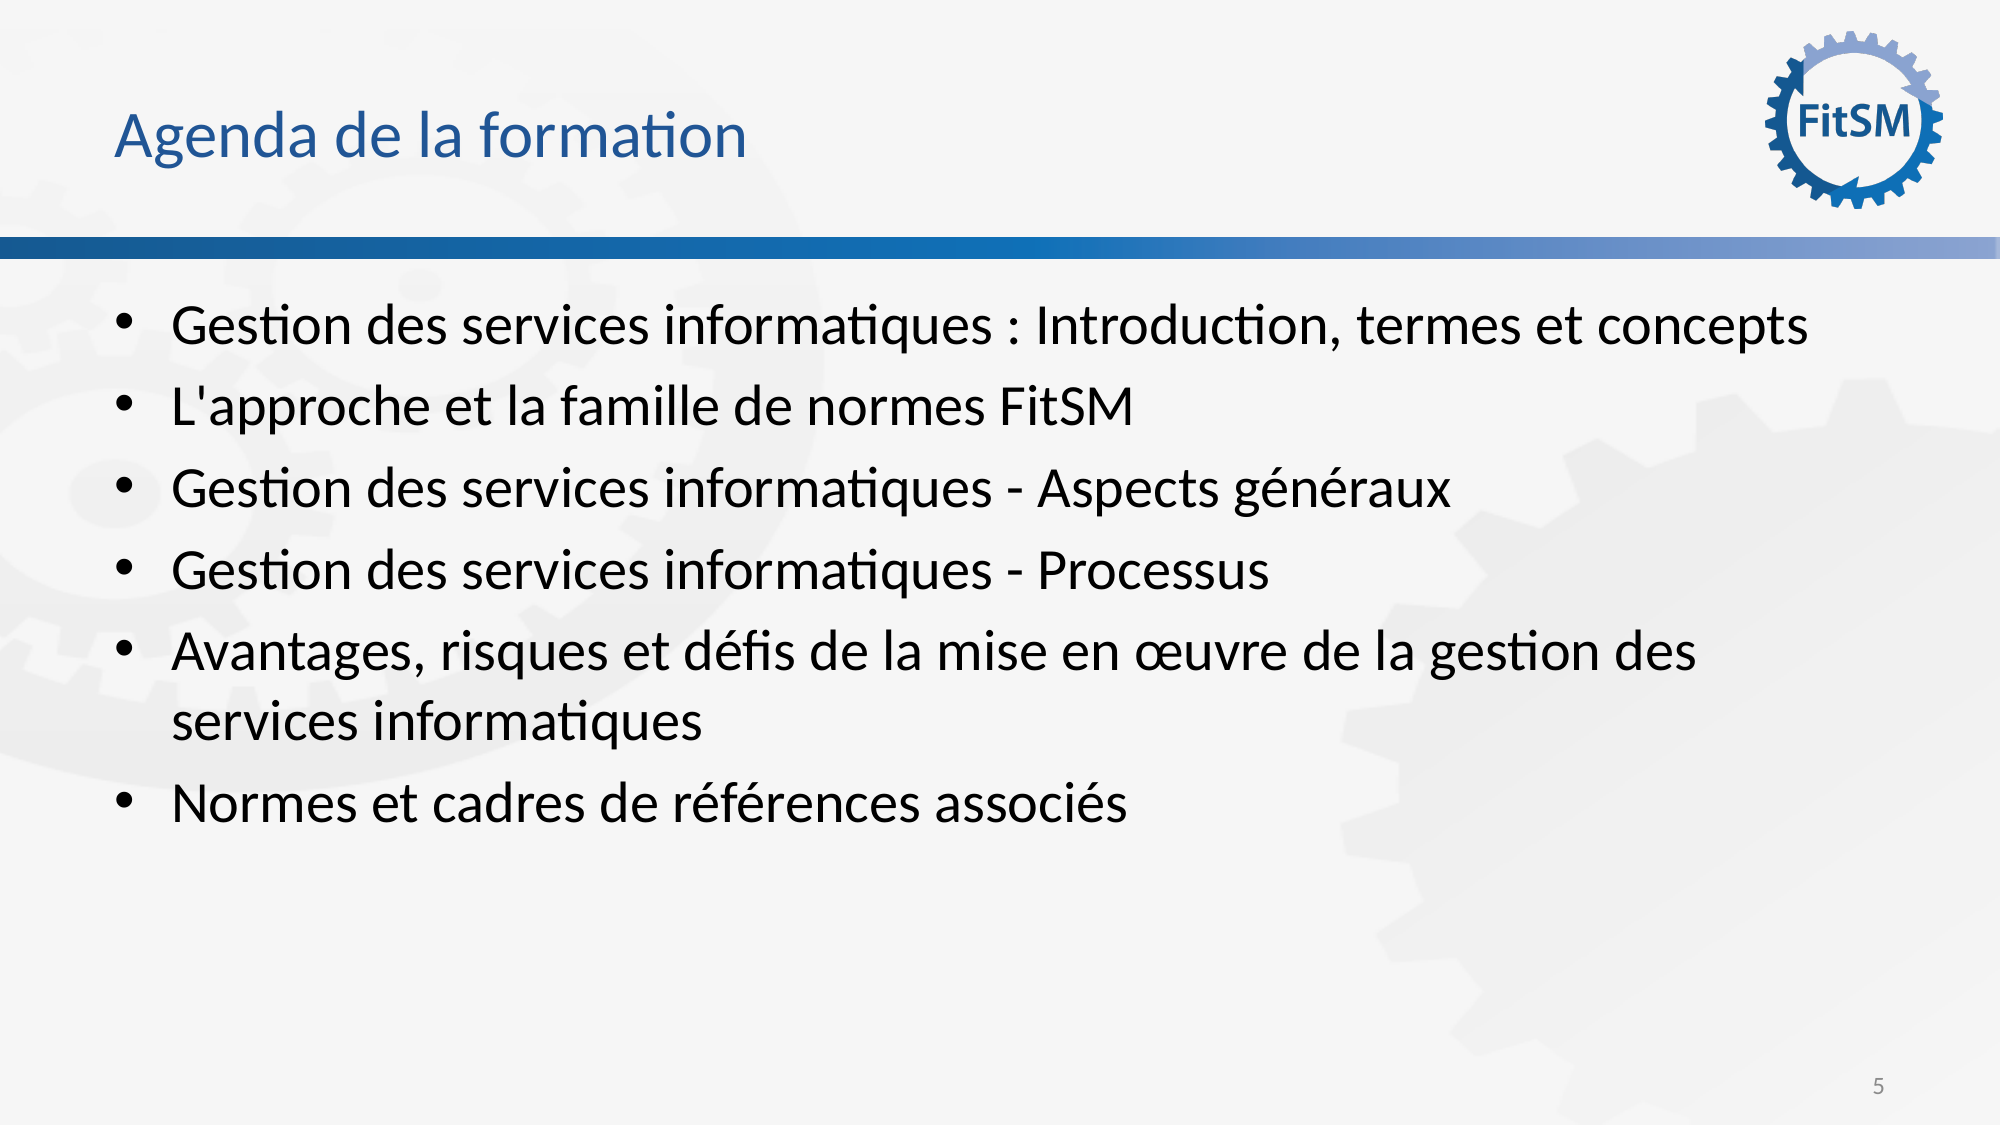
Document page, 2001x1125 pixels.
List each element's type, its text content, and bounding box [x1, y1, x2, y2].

title Agenda de la formation [99, 45, 1586, 217]
slide_number 5 [1433, 1054, 1900, 1115]
picture [0, 0, 2000, 1125]
list Gestion des services informatiques : Introduction, termes et concepts L'approche et la famille de normes FitSM Gestion des services informatiques - Aspects généraux Gestion des services informatiques - Processus Avantages, risques et défis de la mise en œuvre de la gestion des services informatiques Normes et cadres de références associés [99, 278, 1900, 1038]
